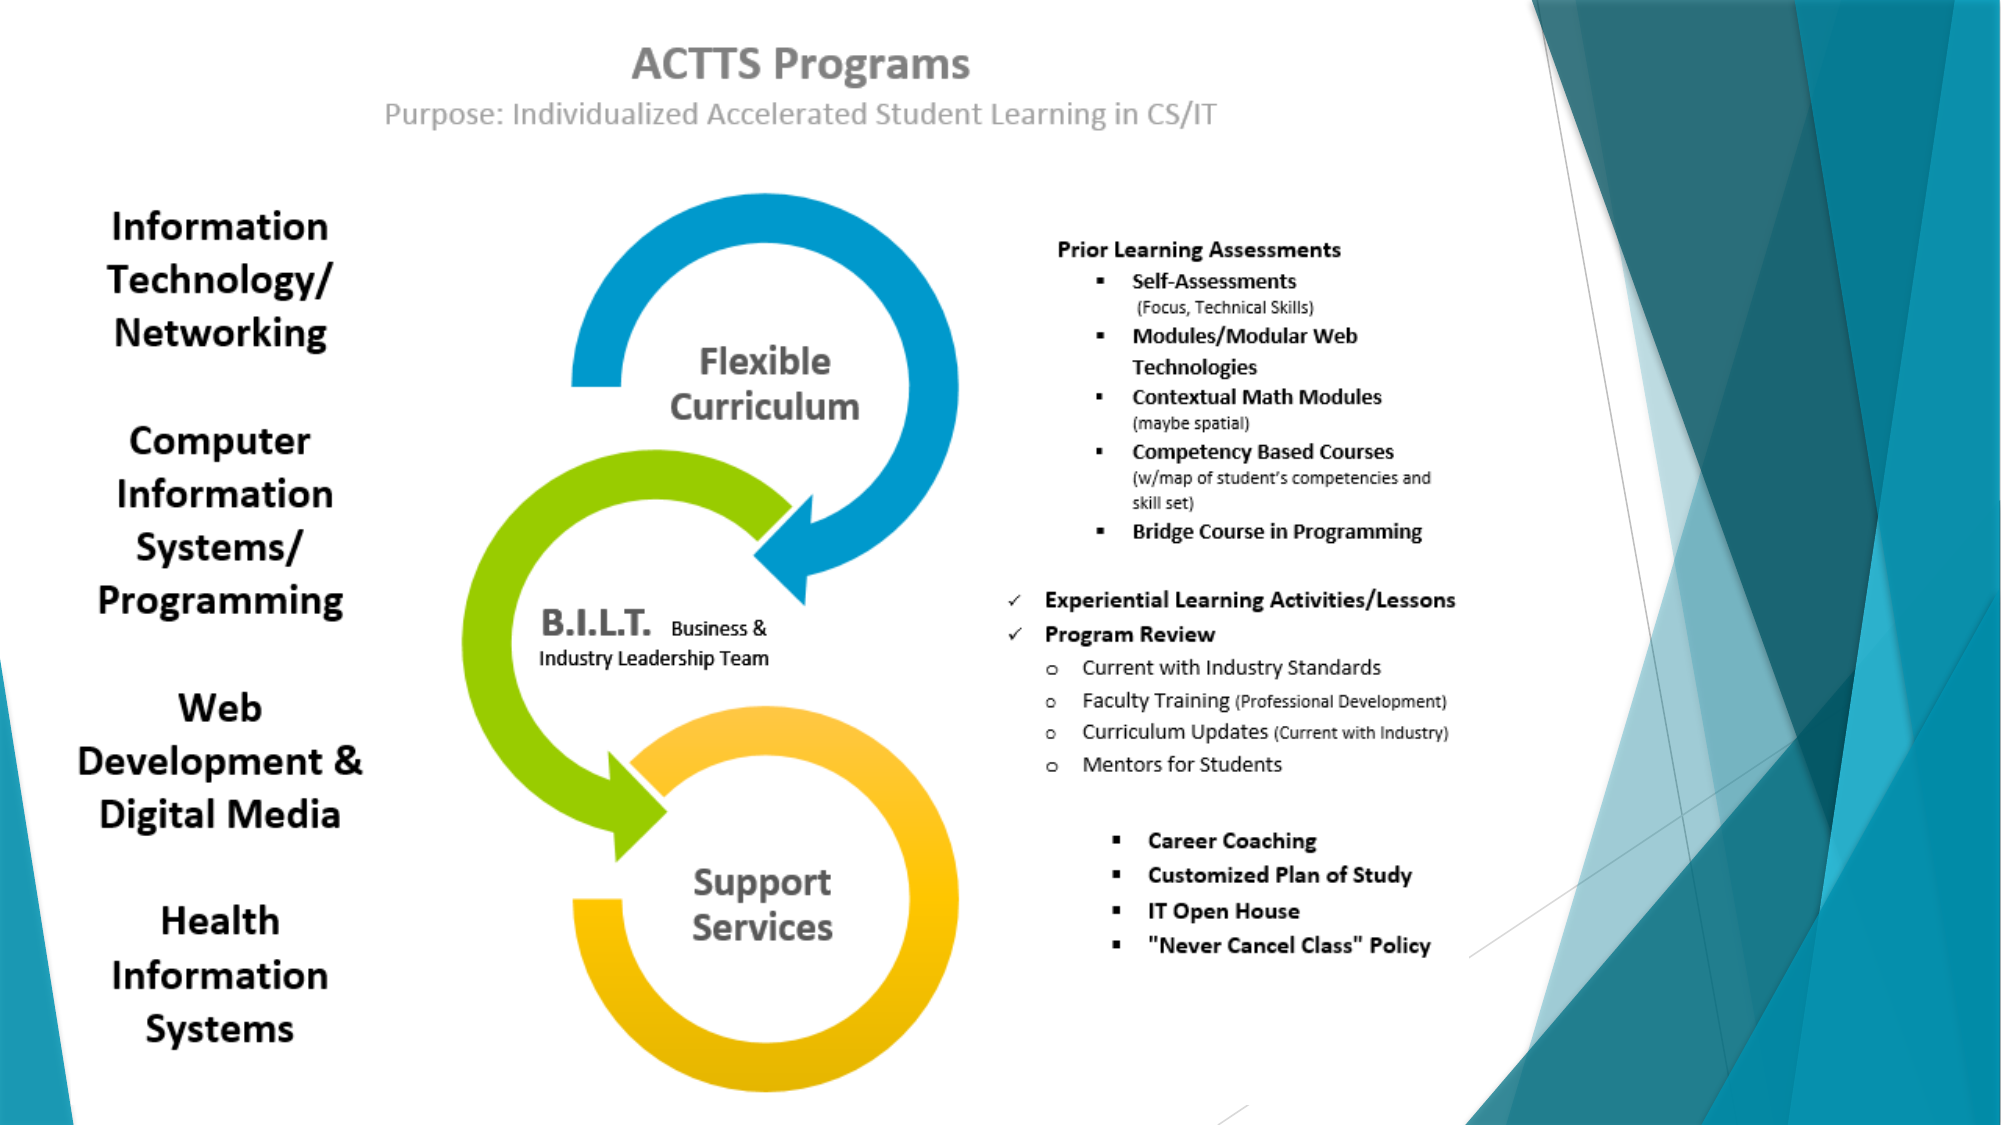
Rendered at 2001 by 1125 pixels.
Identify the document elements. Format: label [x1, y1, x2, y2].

picture [71, 14, 1470, 1106]
